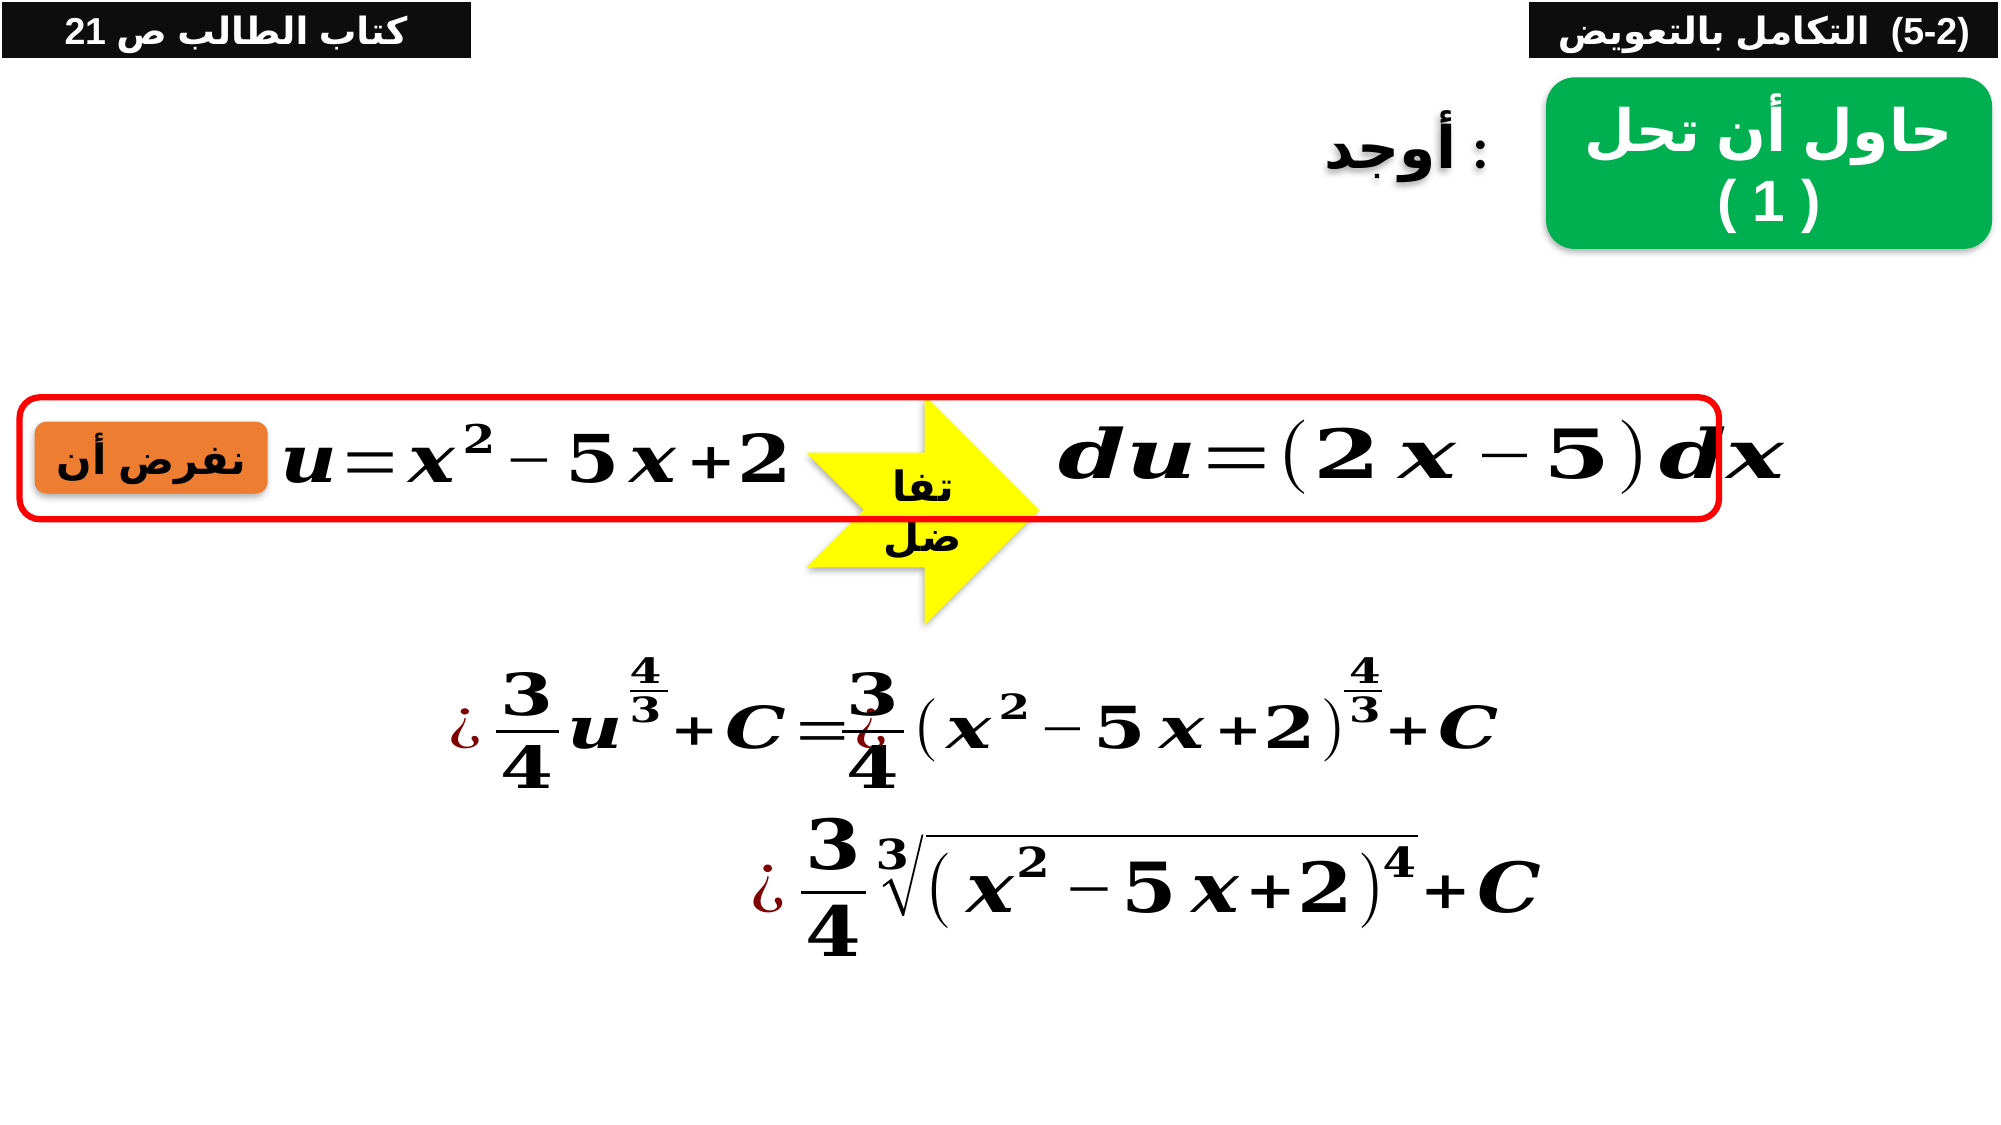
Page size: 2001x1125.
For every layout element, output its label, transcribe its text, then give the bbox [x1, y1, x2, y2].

text_box (5-2) التكامل بالتعويض [1526, 0, 2000, 61]
text_box أوجد : [1296, 98, 1530, 193]
text_box [18, 396, 1721, 521]
text_box كتاب الطالب ص 21 [0, 0, 474, 61]
text_box حاول أن تحل ( 1 ) [1546, 77, 1993, 249]
text_box تفاضل [806, 521, 1029, 625]
